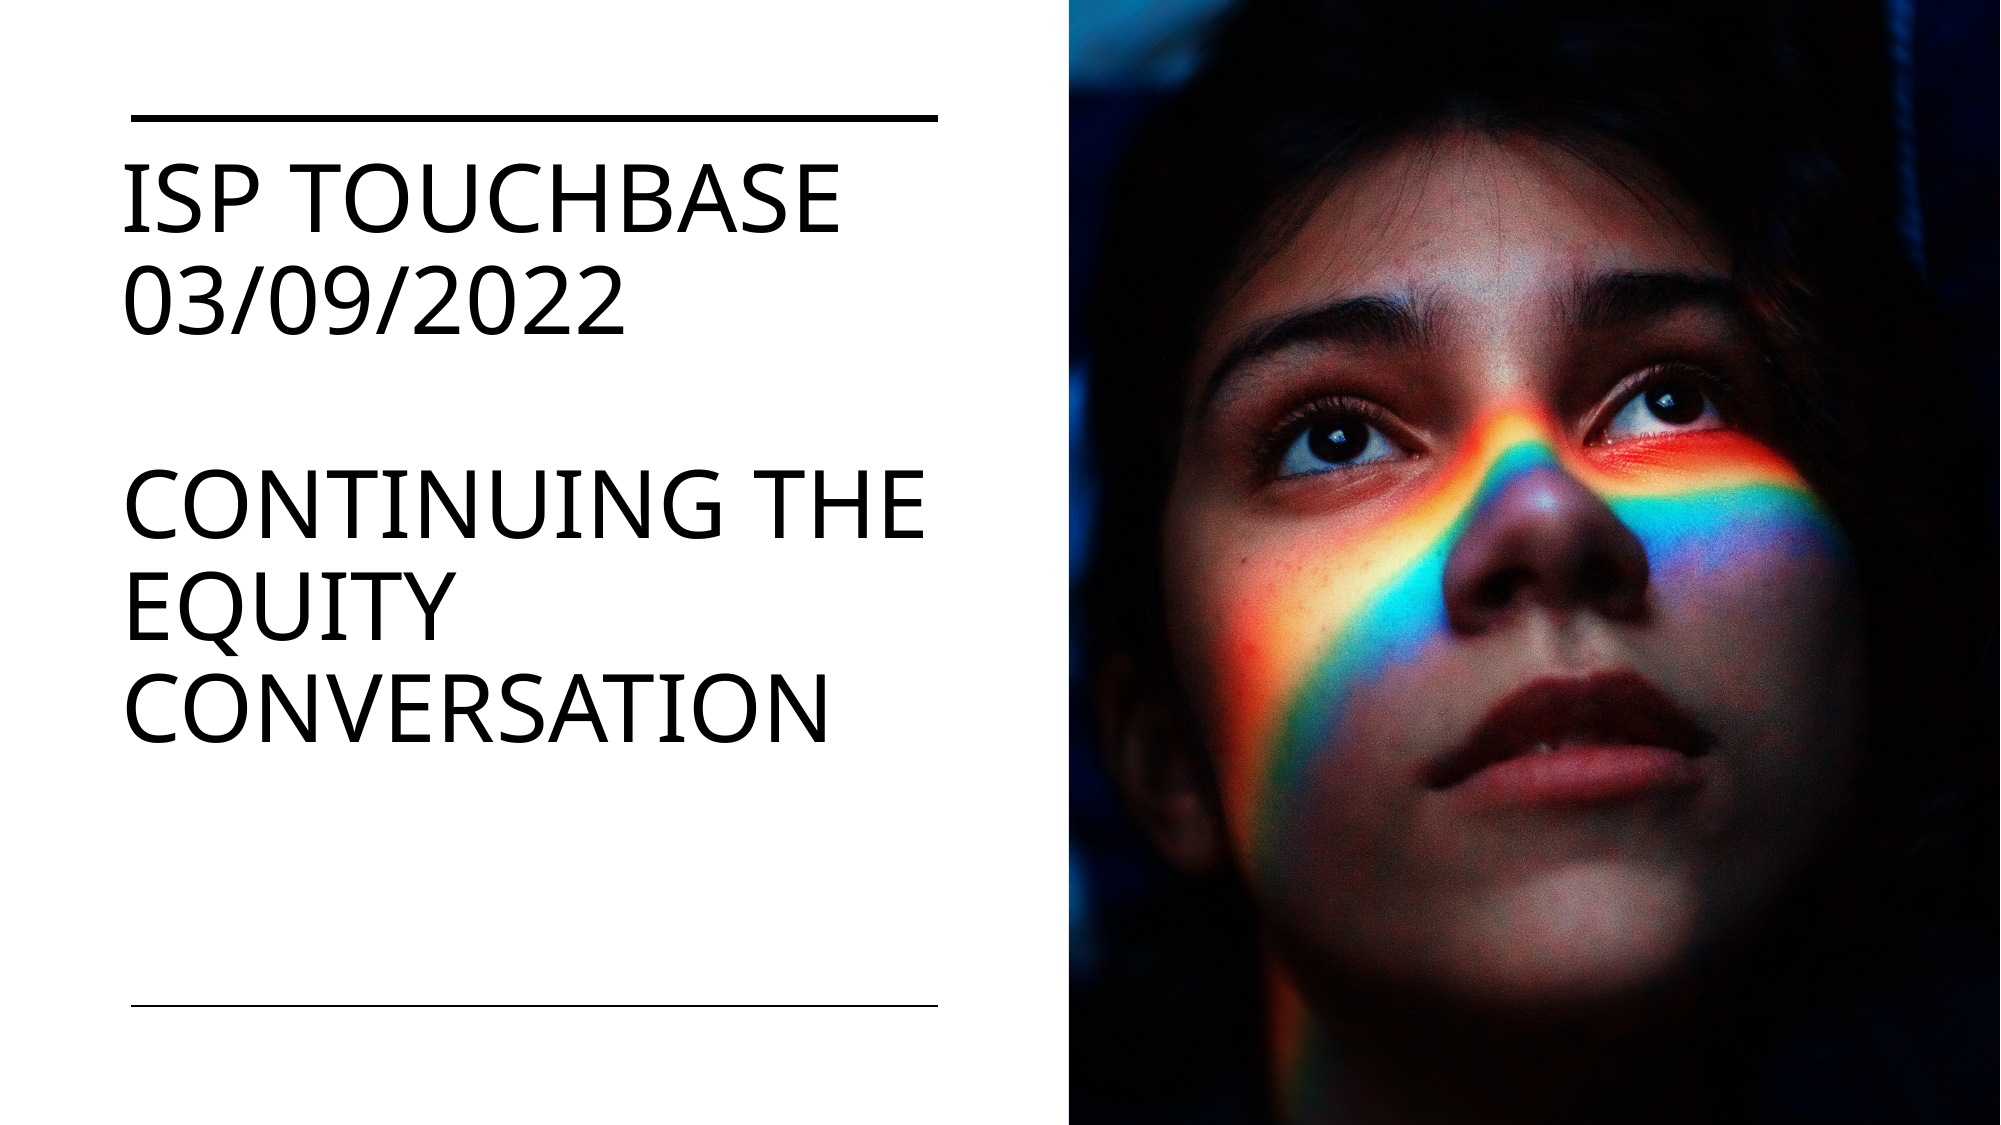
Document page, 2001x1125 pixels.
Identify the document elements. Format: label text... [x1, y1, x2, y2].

picture [1068, 0, 2000, 1125]
title ISP Touchbase 03/09/2022 continuing the Equity Conversation [106, 143, 964, 778]
text_box [0, 0, 1068, 1125]
